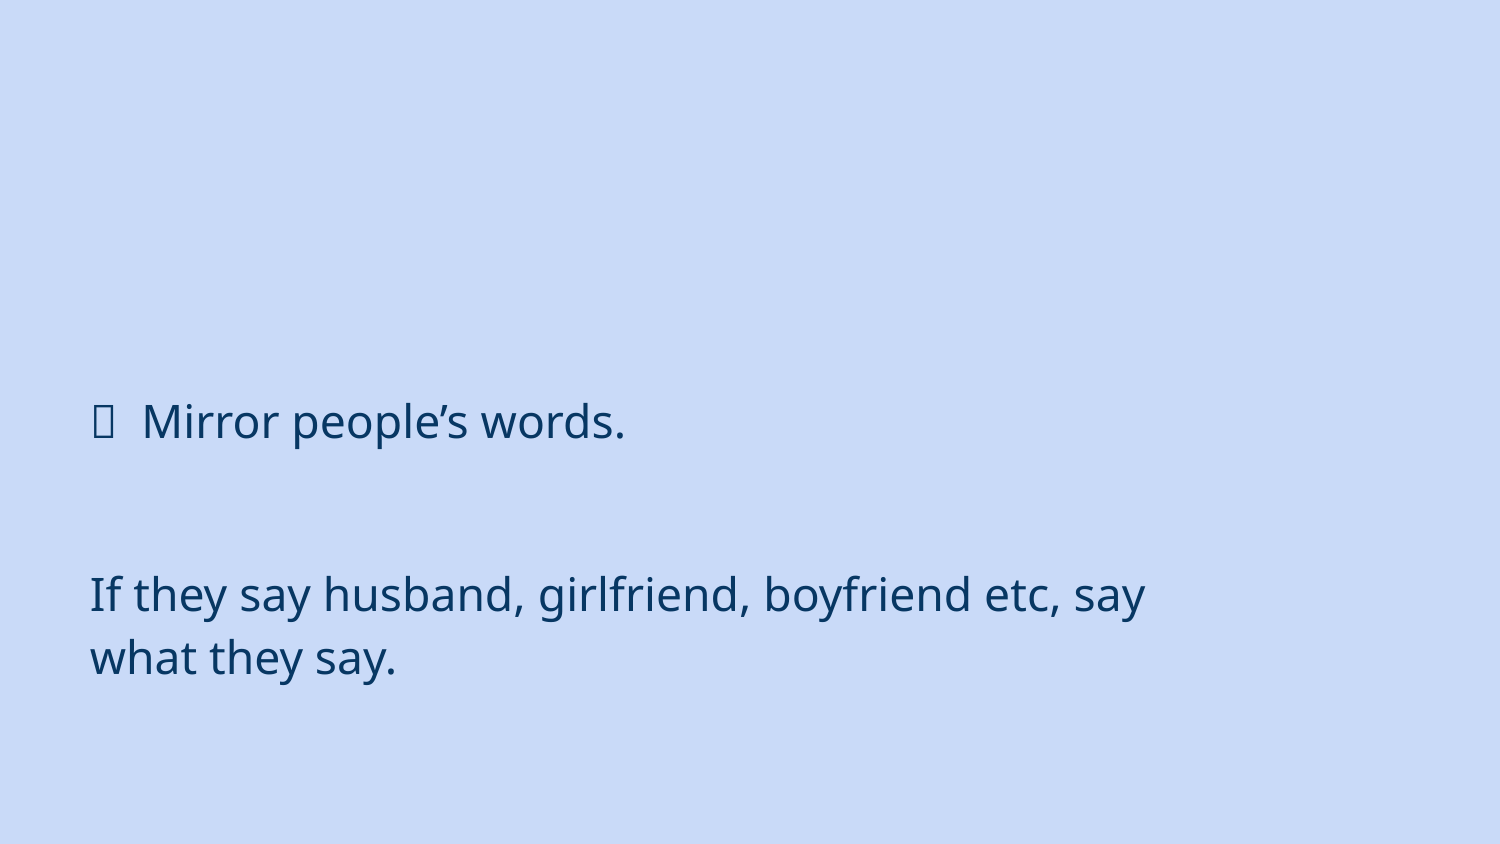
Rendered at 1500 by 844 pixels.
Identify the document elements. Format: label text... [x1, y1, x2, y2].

list ✅ Mirror people’s words. If they say husband, girlfriend, boyfriend etc, say what they say. [74, 141, 1268, 703]
